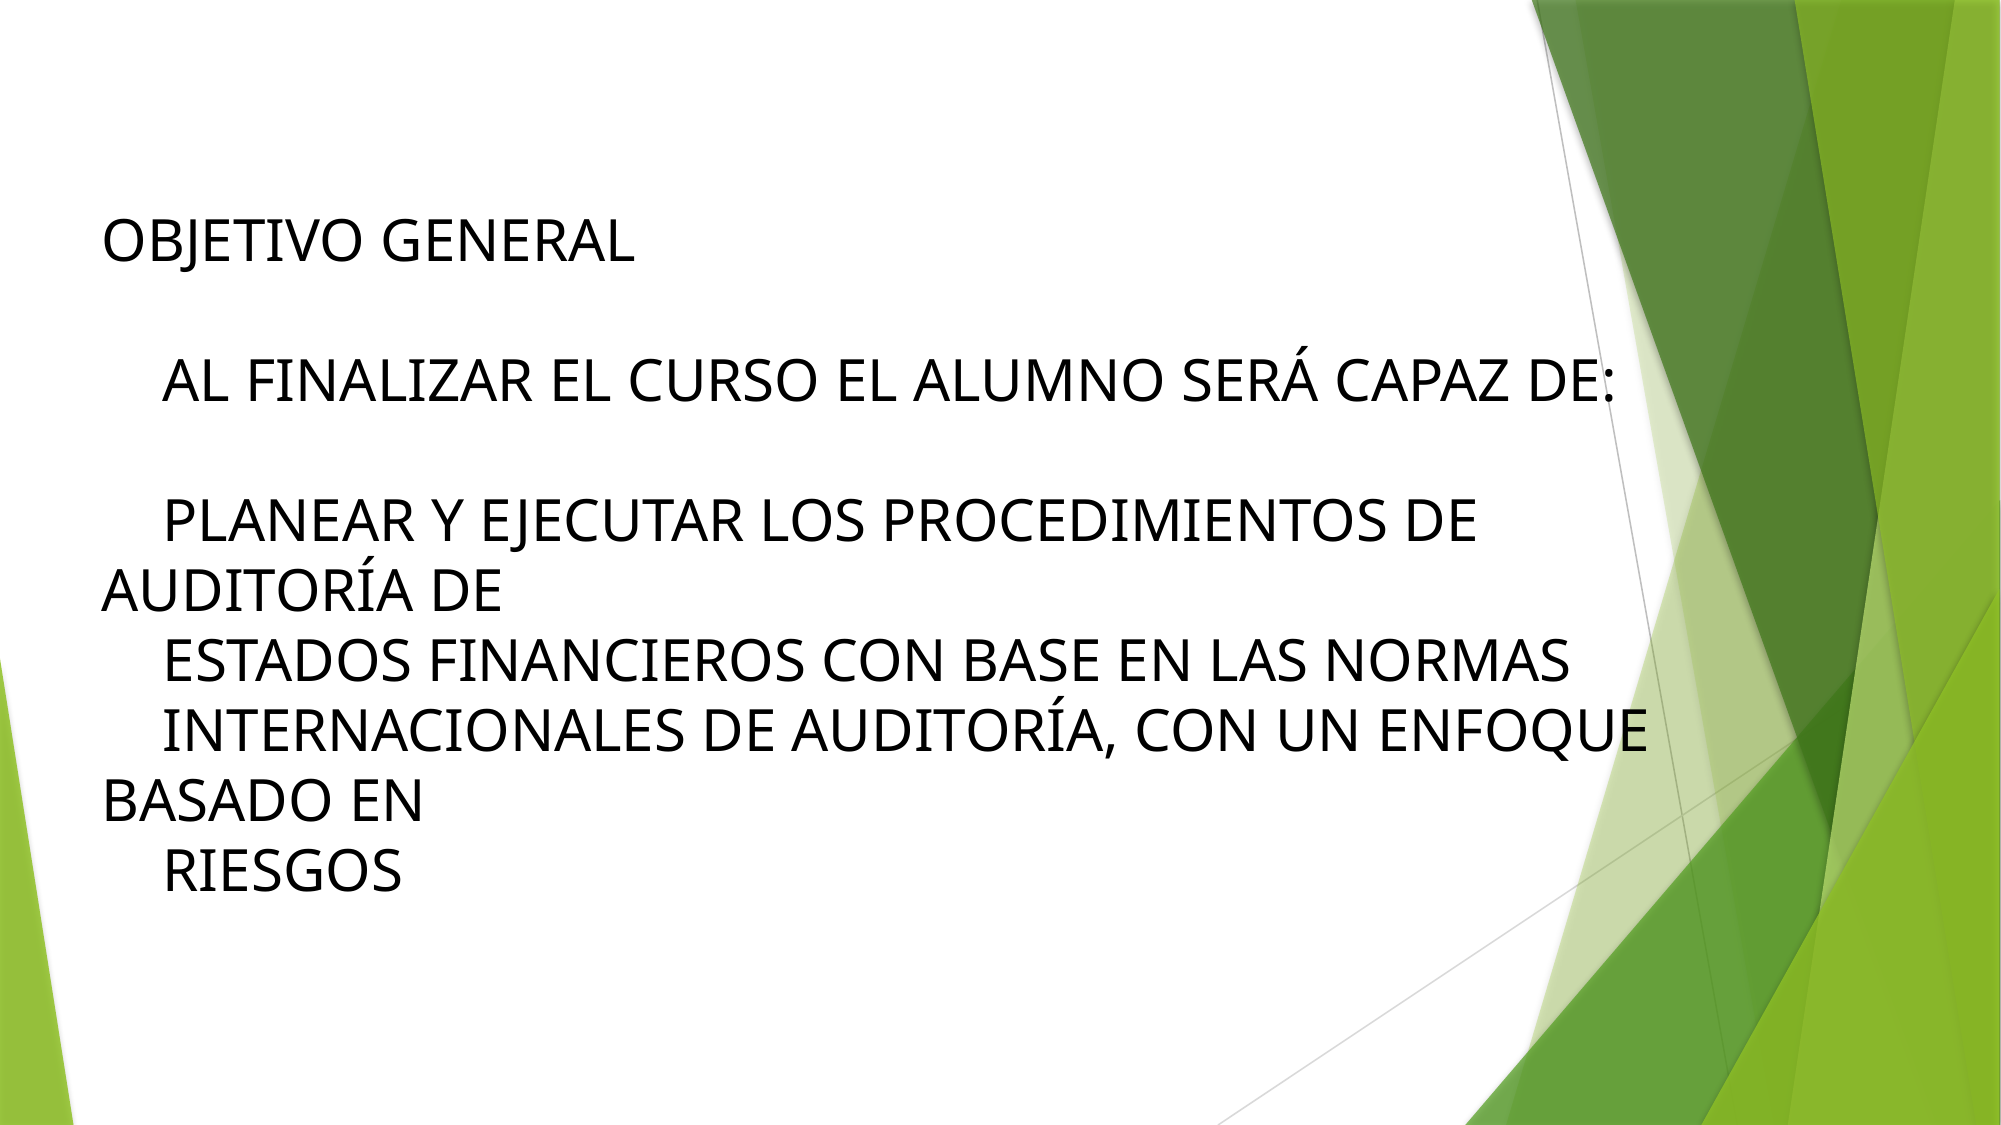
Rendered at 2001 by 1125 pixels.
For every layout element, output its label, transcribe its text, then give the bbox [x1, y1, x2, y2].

text_box OBJETIVO GENERAL AL FINALIZAR EL CURSO EL ALUMNO SERÁ CAPAZ DE: PLANEAR Y EJECUTAR LOS PROCEDIMIENTOS DE AUDITORÍA DE ESTADOS FINANCIEROS CON BASE EN LAS NORMAS INTERNACIONALES DE AUDITORÍA, CON UN ENFOQUE BASADO EN RIESGOS [86, 195, 1687, 1121]
